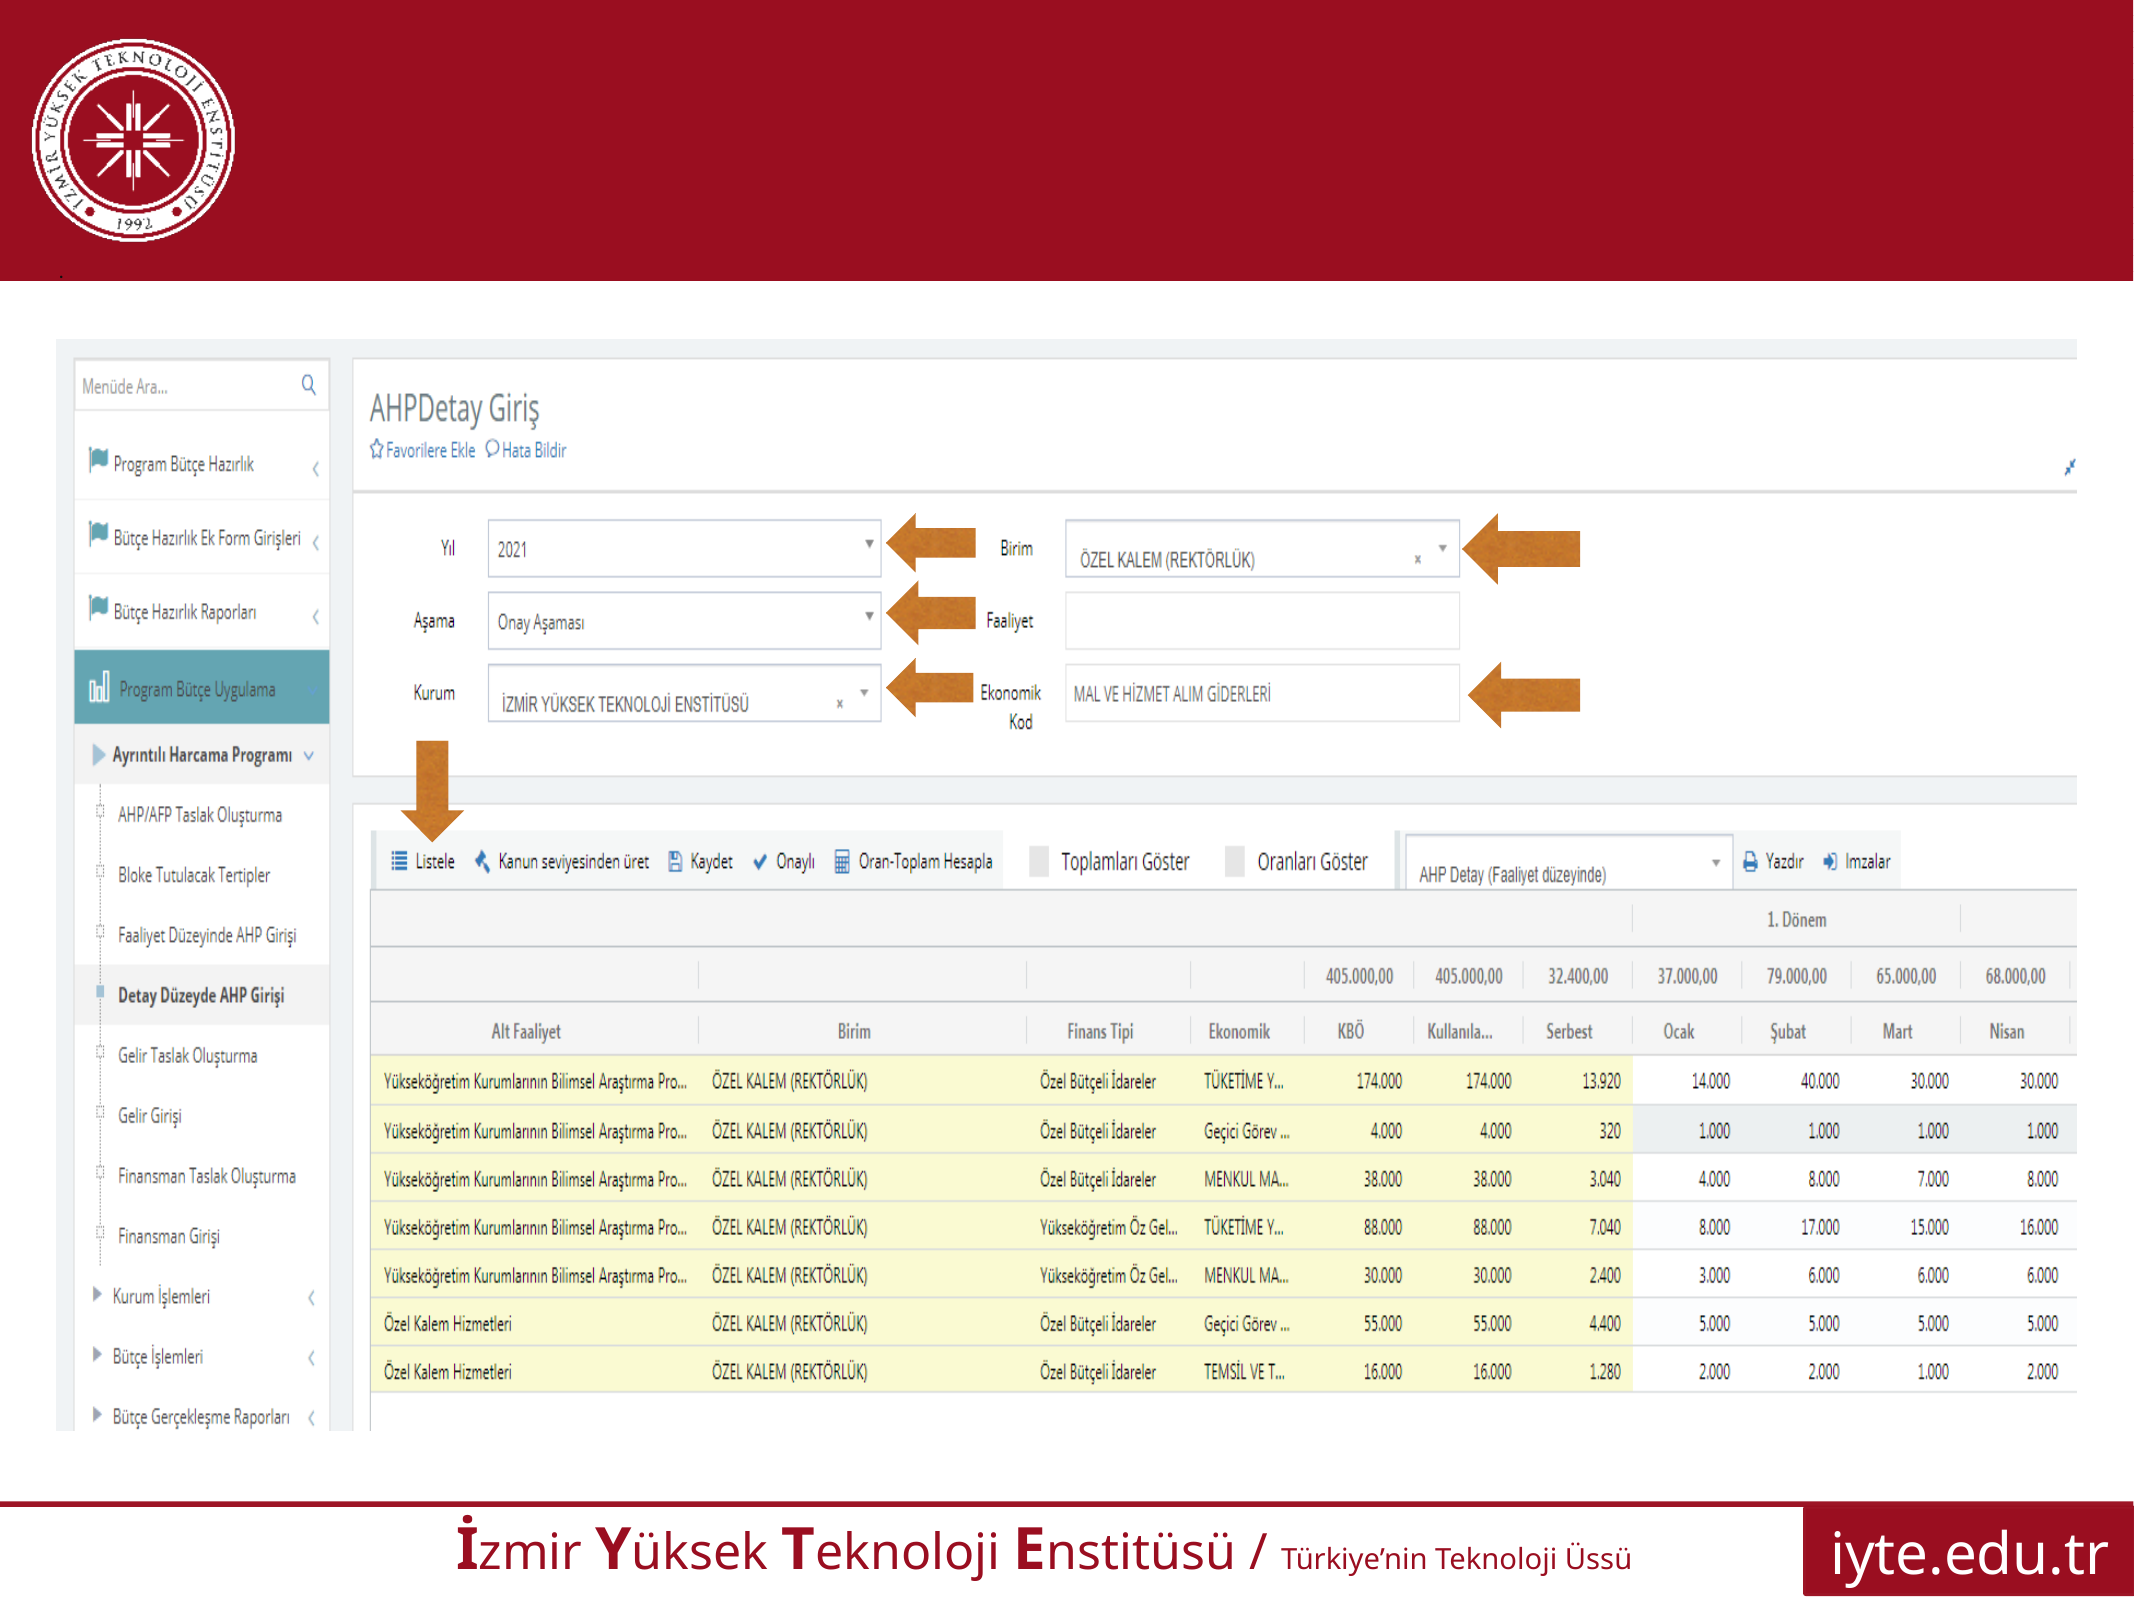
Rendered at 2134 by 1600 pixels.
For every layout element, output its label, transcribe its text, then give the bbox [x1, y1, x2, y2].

picture [56, 339, 2077, 1431]
text_box İzmir Yüksek Teknoloji Enstitüsü / Türkiye’nin Teknoloji Üssü [439, 1516, 1649, 1589]
subtitle [50, 302, 2095, 1483]
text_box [0, 0, 2134, 281]
text_box iyte.edu.tr [1805, 1514, 2134, 1594]
